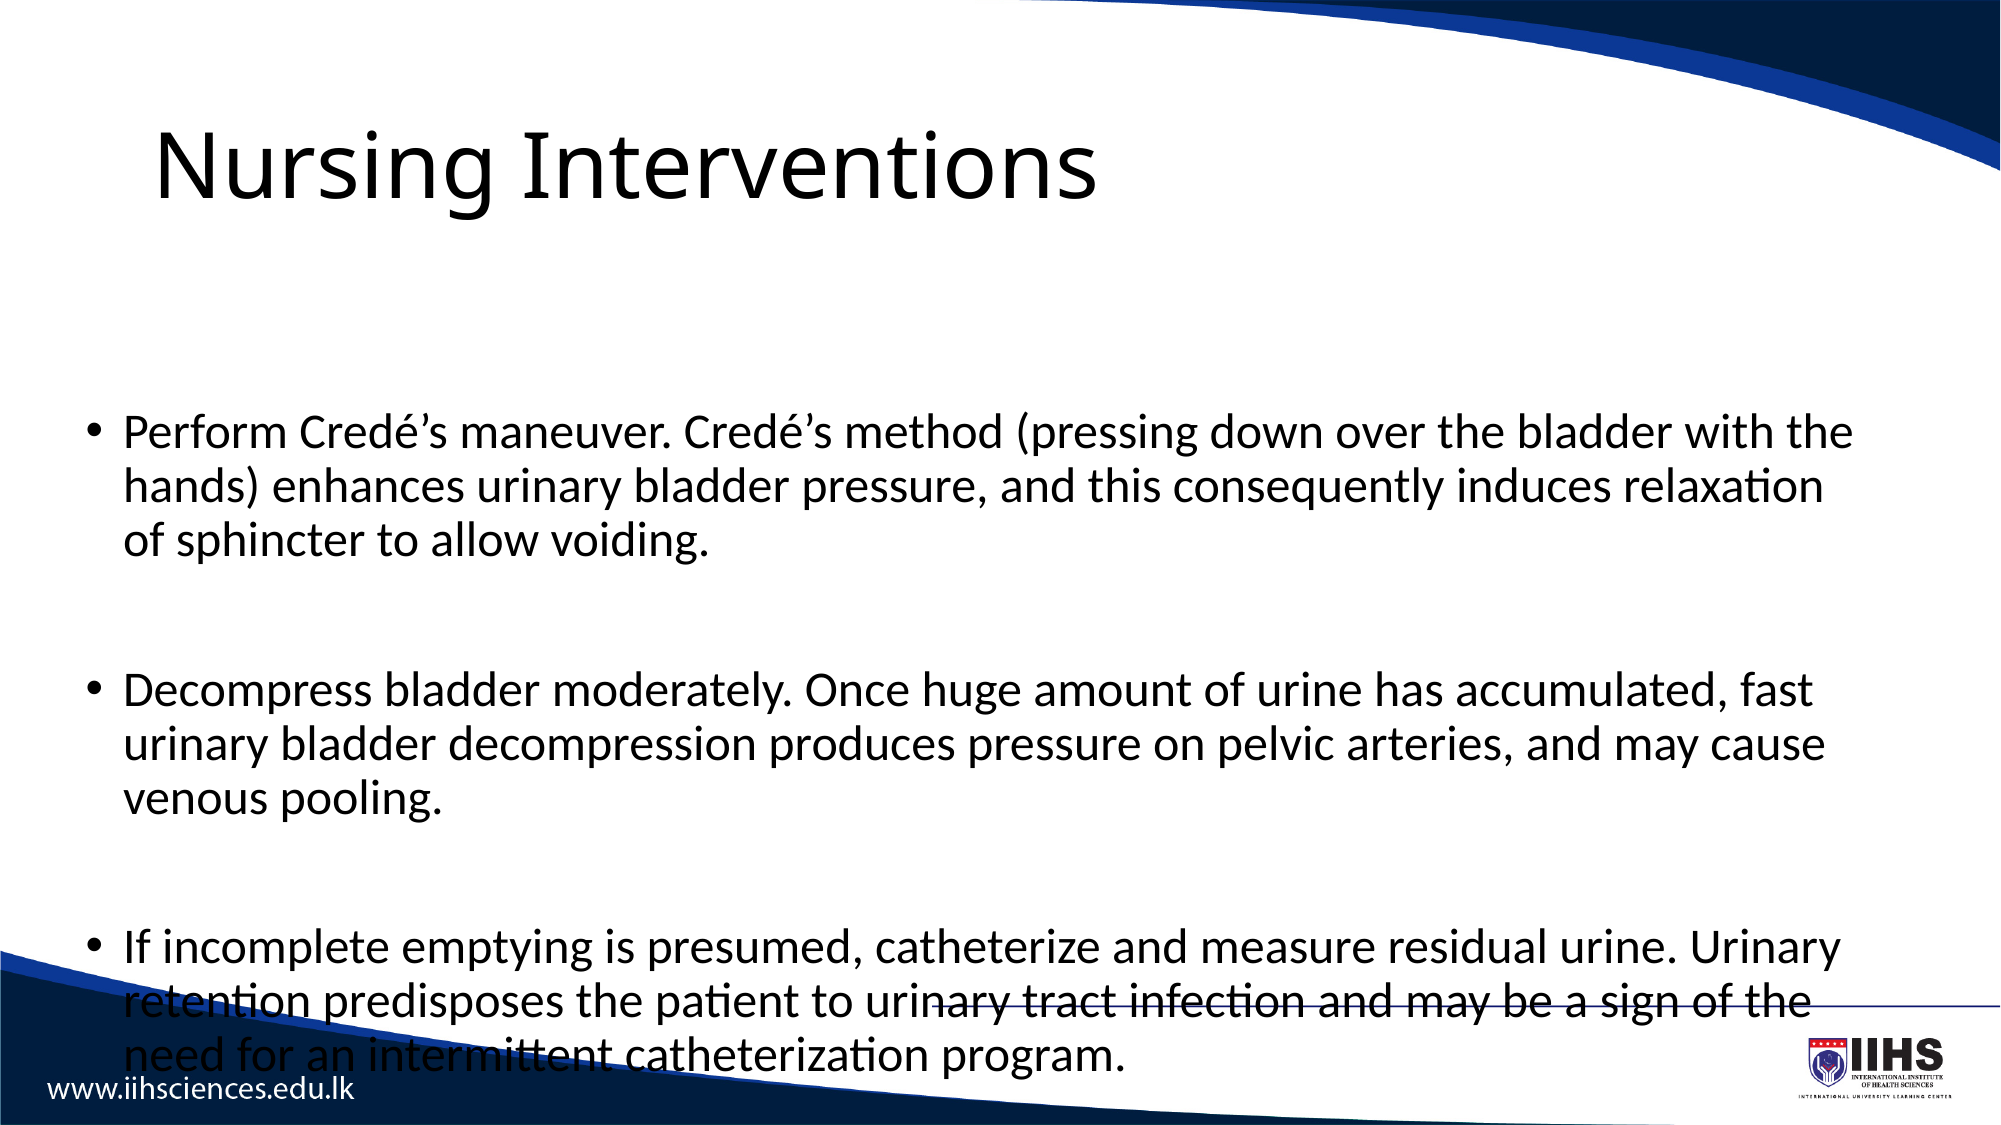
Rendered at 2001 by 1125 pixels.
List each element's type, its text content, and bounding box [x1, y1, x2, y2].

picture [0, 0, 2001, 1125]
title Nursing Interventions [137, 59, 1863, 278]
list Perform Credé’s maneuver. Credé’s method (pressing down over the bladder with the hands) enhances urinary bladder pressure, and this consequently induces relaxation of sphincter to allow voiding. Decompress bladder moderately. Once huge amount of urine has accumulated, fast urinary bladder decompression produces pressure on pelvic arteries, and may cause venous pooling. If incomplete emptying is presumed, catheterize and measure residual urine. Urinary retention predisposes the patient to urinary tract infection and may be a sign of the need for an intermittent catheterization program. [70, 397, 1880, 1002]
